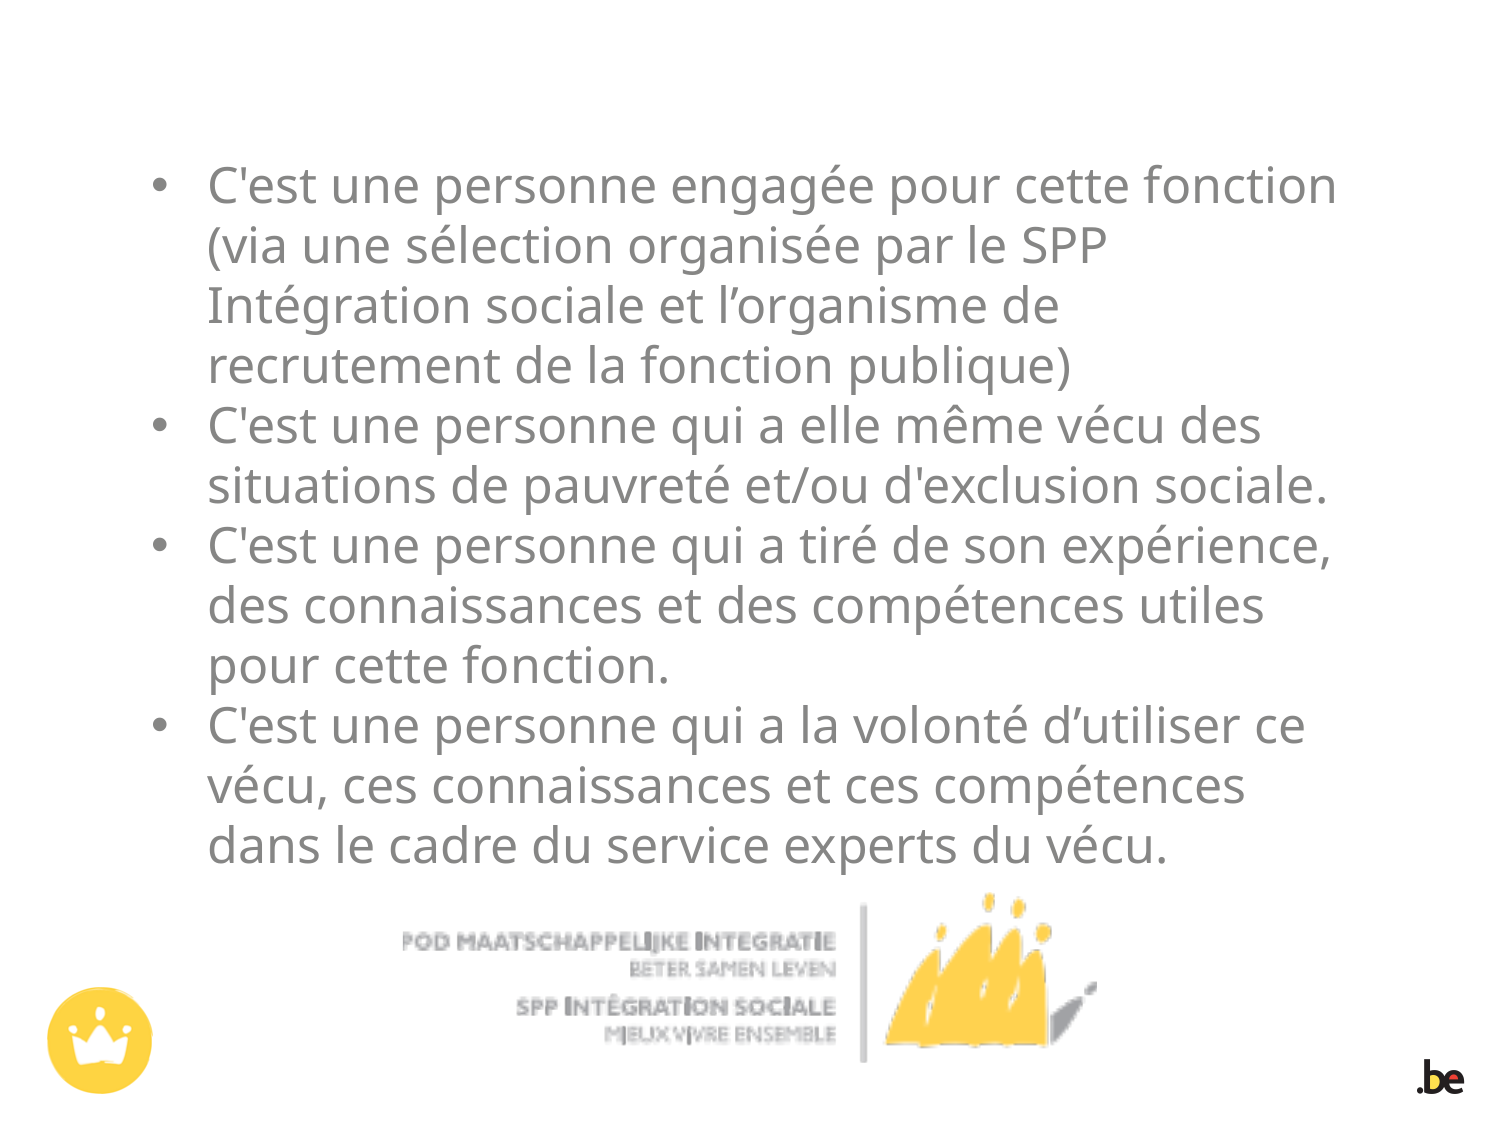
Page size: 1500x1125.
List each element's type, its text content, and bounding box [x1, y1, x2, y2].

subtitle C'est une personne engagée pour cette fonction (via une sélection organisée par le SPP Intégration sociale et l’organisme de recrutement de la fonction publique) C'est une personne qui a elle même vécu des situations de pauvreté et/ou d'exclusion sociale. C'est une personne qui a tiré de son expérience, des connaissances et des compétences utiles pour cette fonction. C'est une personne qui a la volonté d’utiliser ce vécu, ces connaissances et ces compétences dans le cadre du service experts du vécu. [136, 146, 1380, 907]
picture [47, 987, 153, 1094]
